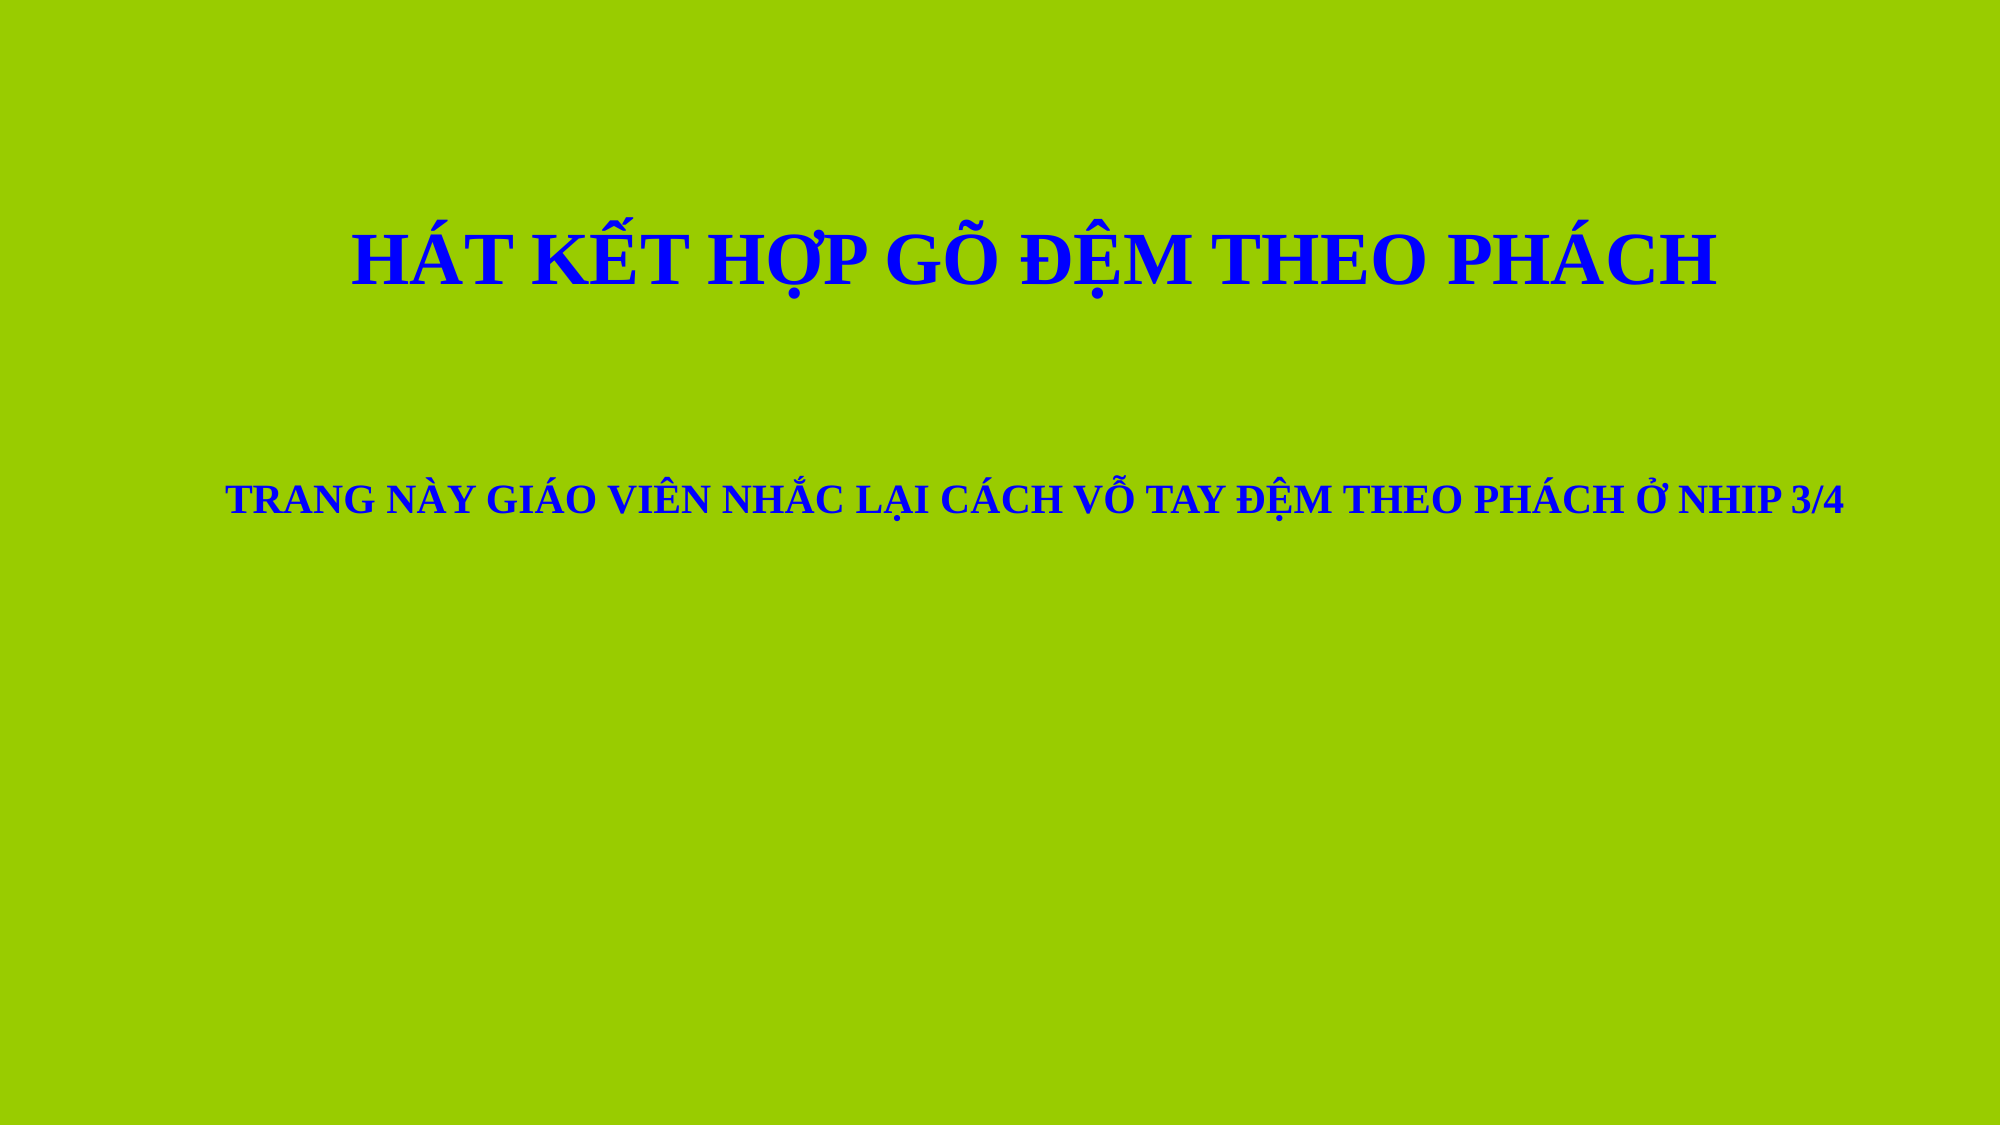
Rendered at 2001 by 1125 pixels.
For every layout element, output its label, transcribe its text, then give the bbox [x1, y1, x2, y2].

text_box HÁT KẾT HỢP GÕ ĐỆM THEO PHÁCH [333, 199, 1738, 309]
text_box TRANG NÀY GIÁO VIÊN NHẮC LẠI CÁCH VỖ TAY ĐỆM THEO PHÁCH Ở NHIP 3/4 [206, 462, 1865, 532]
